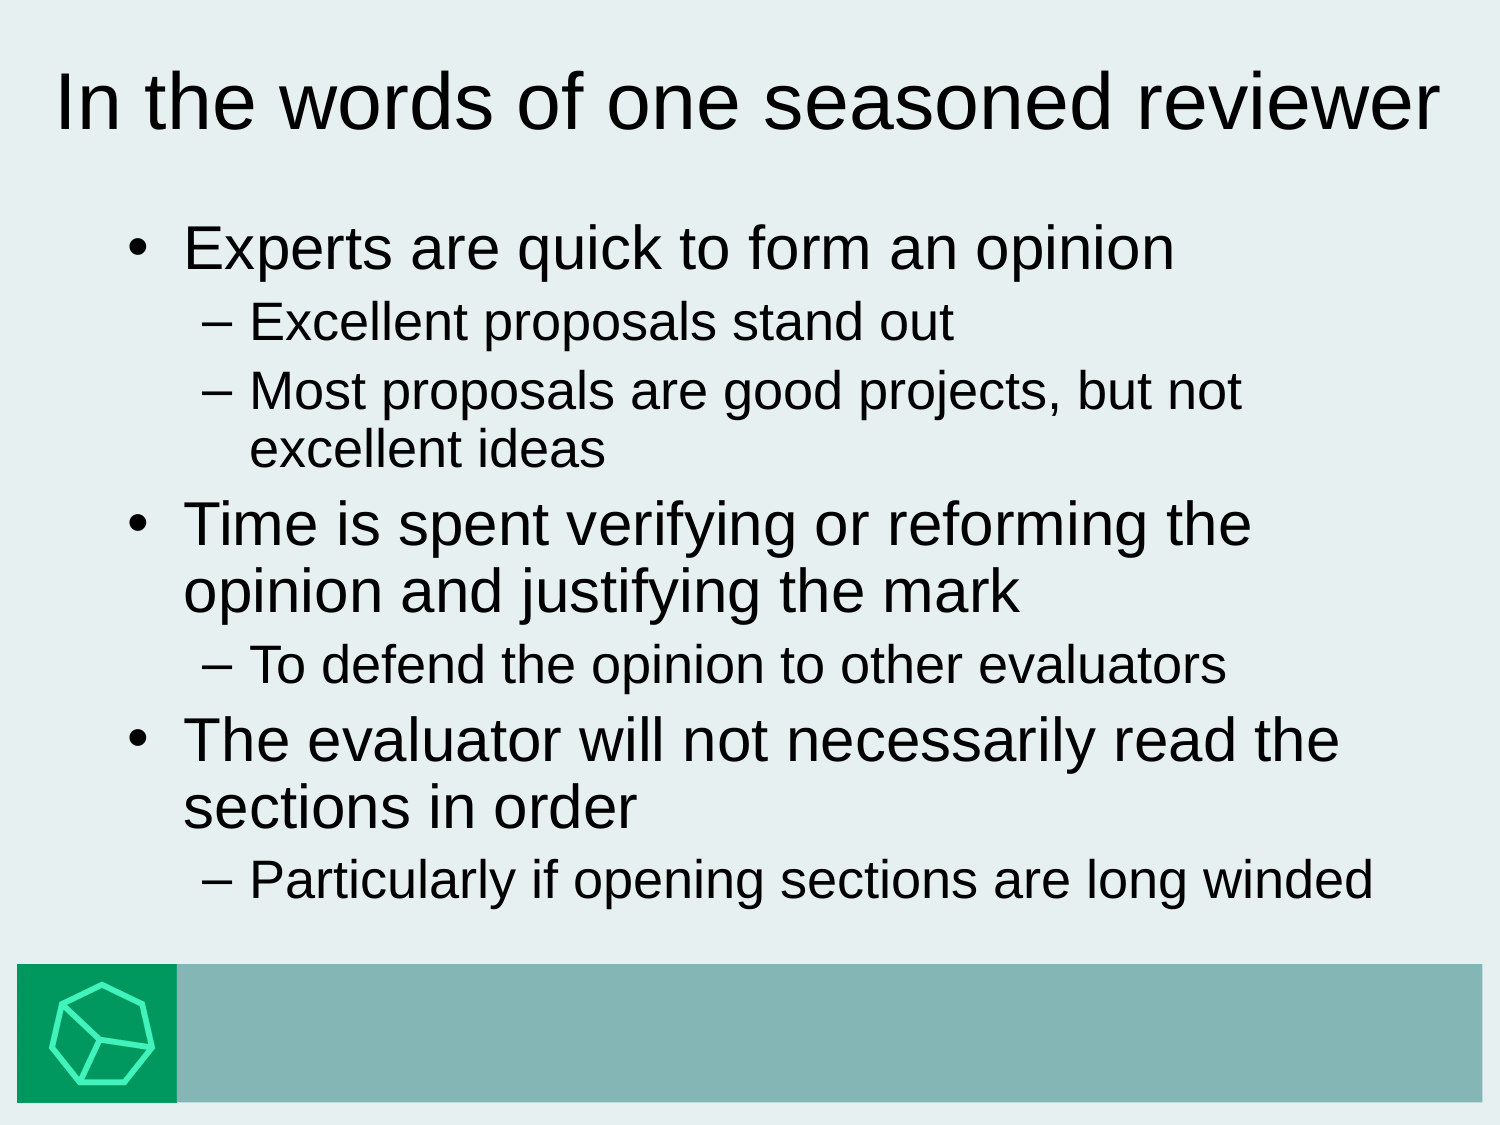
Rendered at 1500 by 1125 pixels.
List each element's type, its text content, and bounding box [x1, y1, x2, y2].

title In the words of one seasoned reviewer [0, 3, 1500, 191]
list Experts are quick to form an opinion Excellent proposals stand out Most proposals are good projects, but not excellent ideas Time is spent verifying or reforming the opinion and justifying the mark To defend the opinion to other evaluators The evaluator will not necessarily read the sections in order Particularly if opening sections are long winded [112, 208, 1400, 940]
picture [17, 964, 176, 1103]
